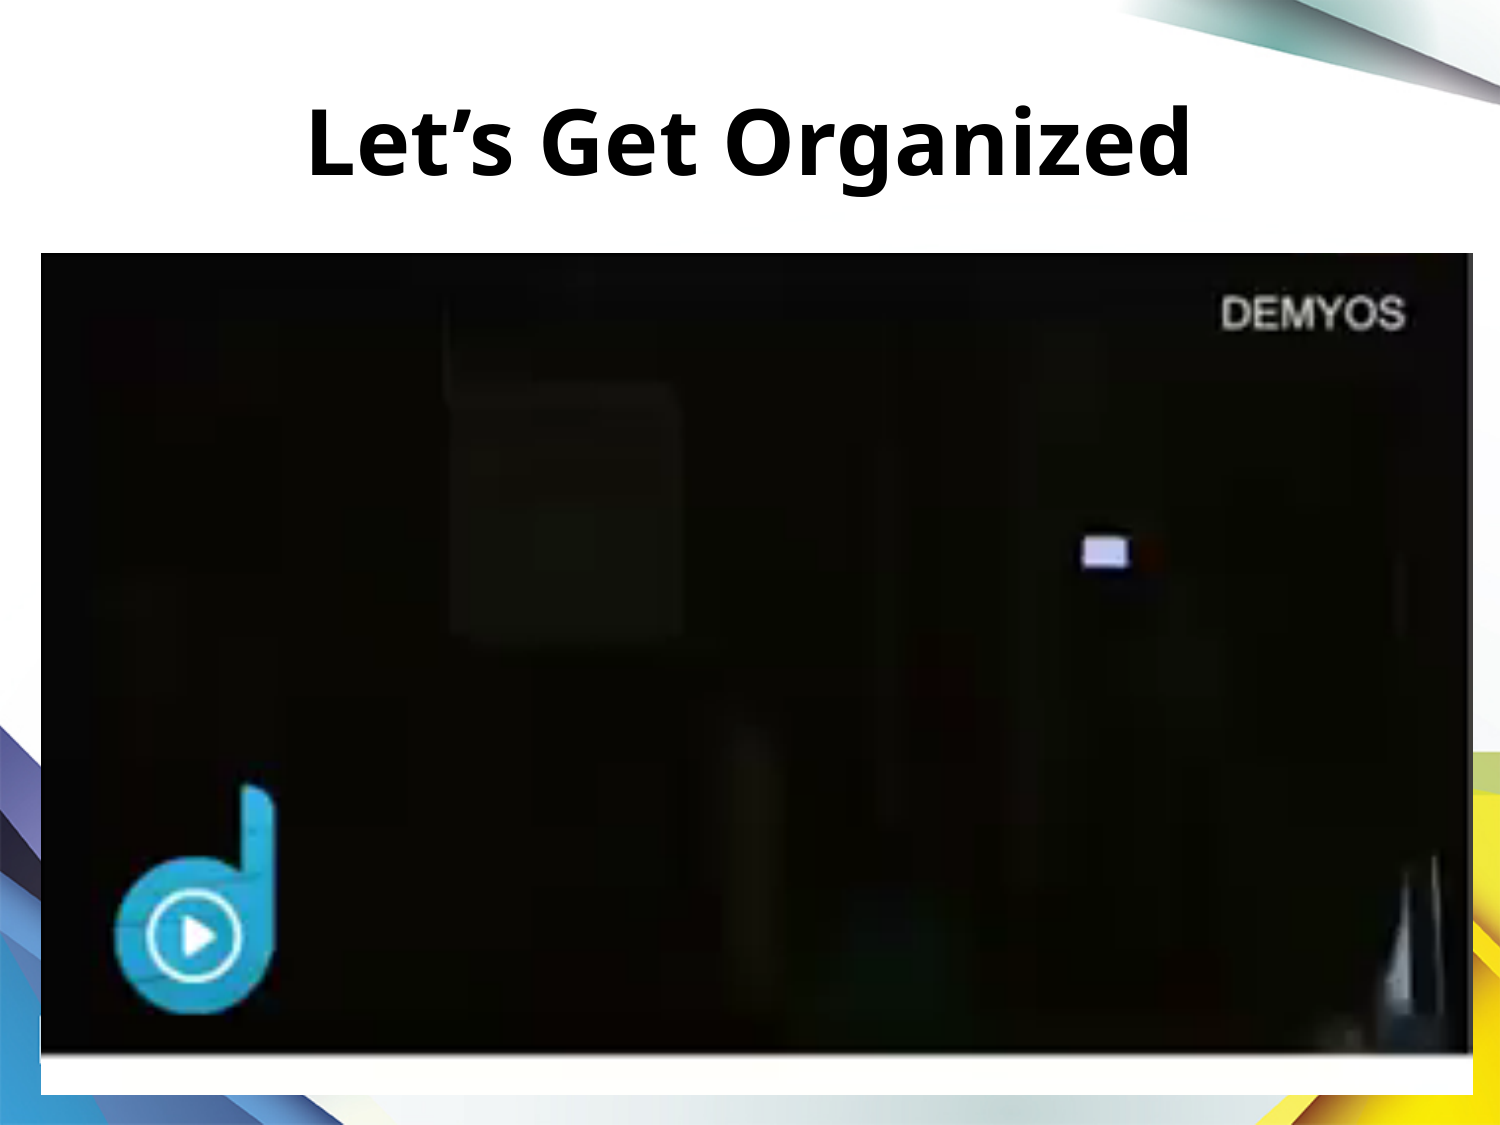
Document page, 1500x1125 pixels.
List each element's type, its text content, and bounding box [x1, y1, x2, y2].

picture [0, 0, 1500, 1125]
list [40, 252, 1474, 1097]
title Let’s Get Organized [75, 45, 1425, 233]
